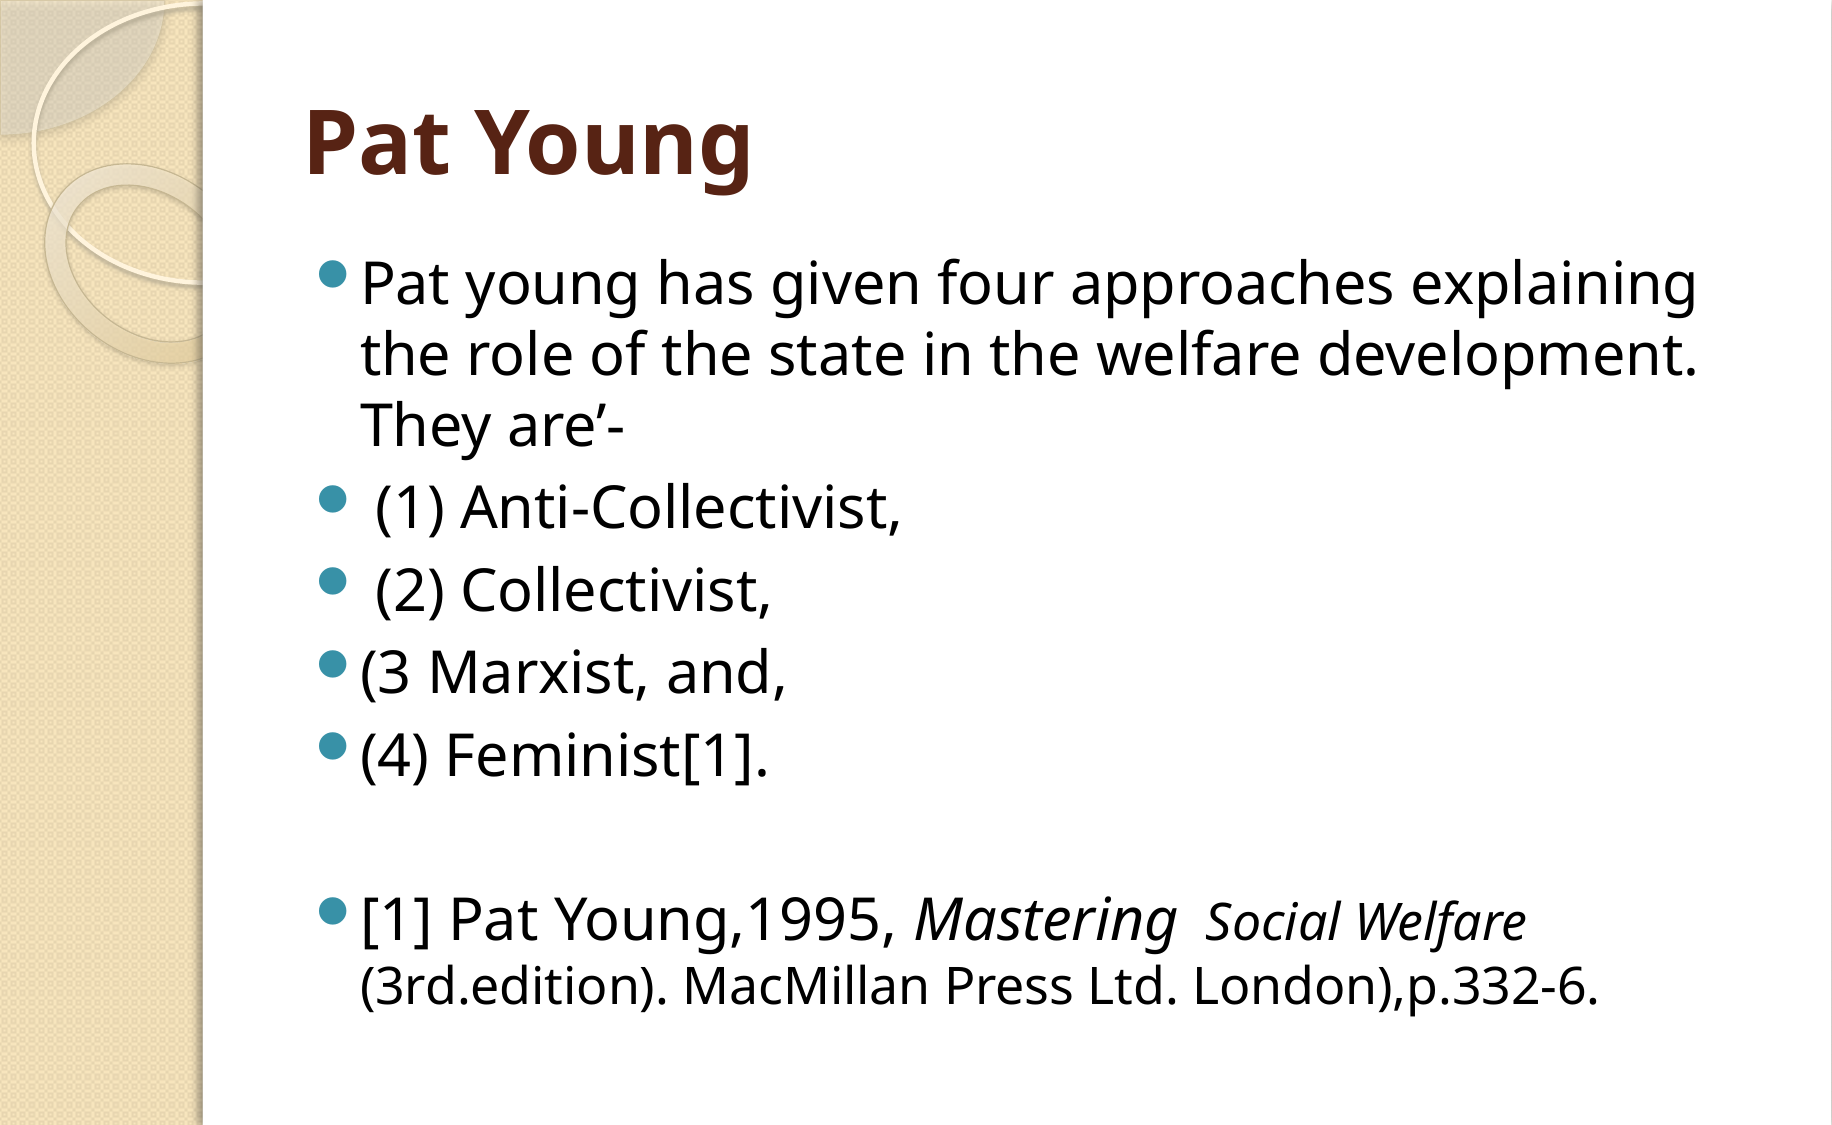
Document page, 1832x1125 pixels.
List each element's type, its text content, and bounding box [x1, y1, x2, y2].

title Pat Young [287, 45, 1789, 233]
list Pat young has given four approaches explaining the role of the state in the welfare development. They are’- (1) Anti-Collectivist, (2) Collectivist, (3 Marxist, and, (4) Feminist[1]. [1] Pat Young,1995, Mastering Social Welfare (3rd.edition). MacMillan Press Ltd. London),p.332-6. [287, 237, 1789, 1025]
